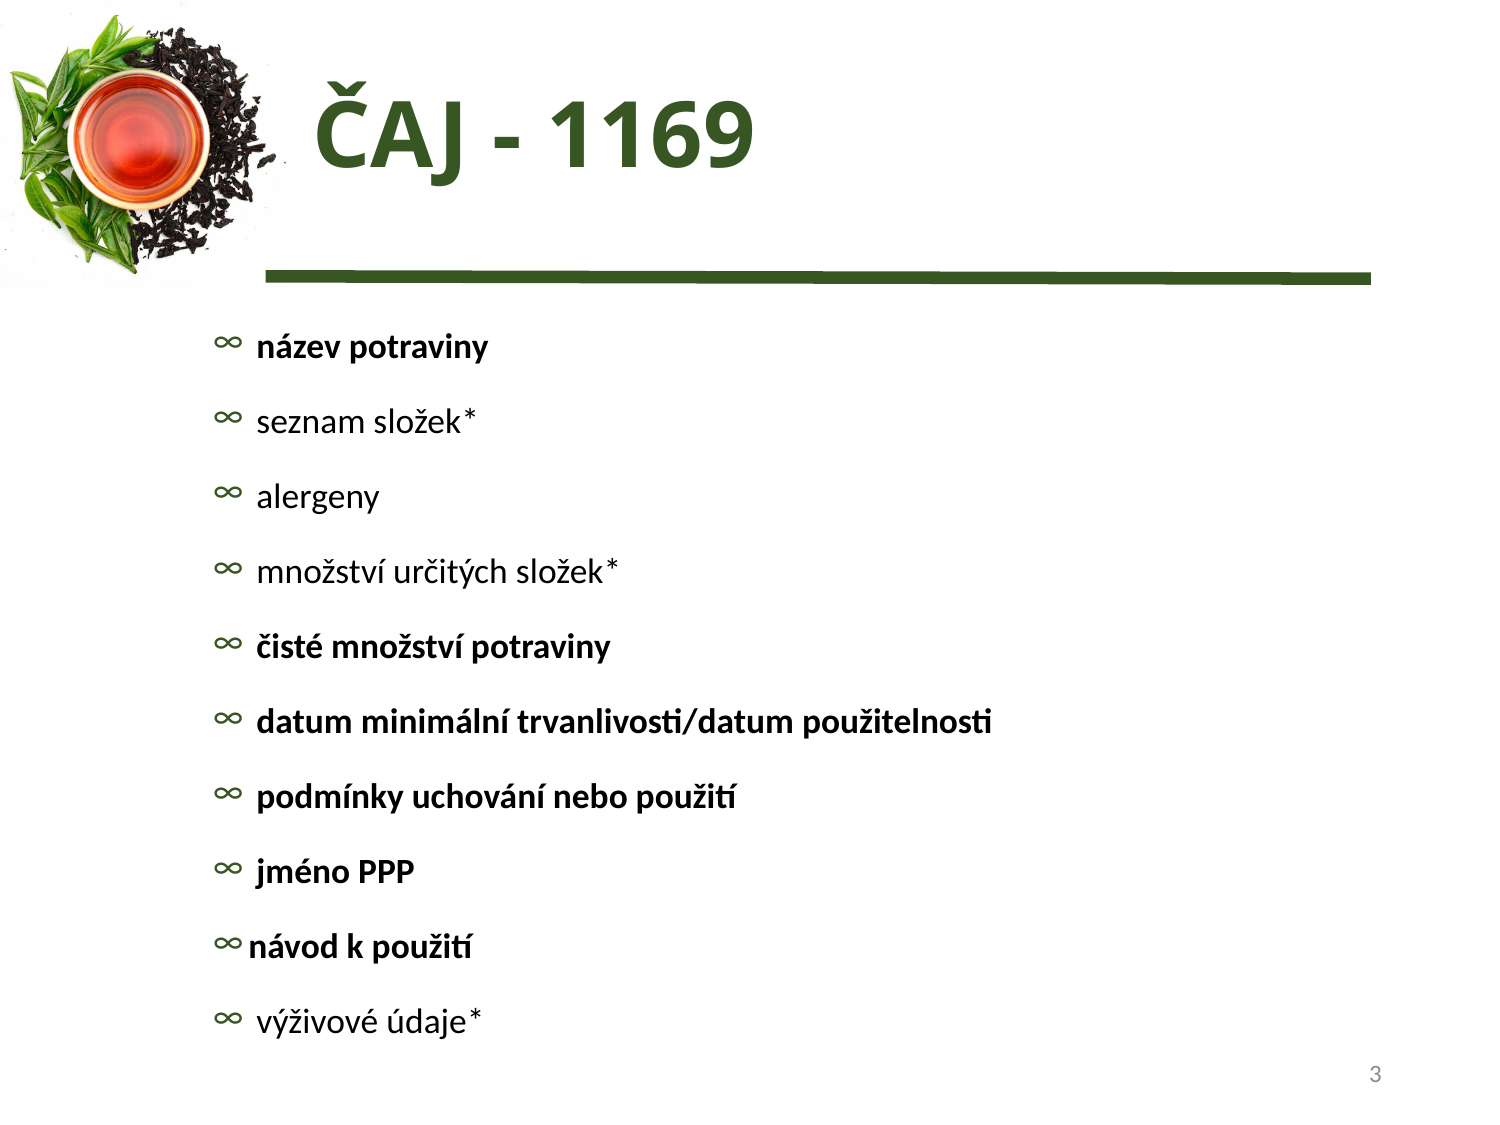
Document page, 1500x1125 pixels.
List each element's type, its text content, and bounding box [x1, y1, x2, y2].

title ČAJ - 1169 [297, 56, 1426, 220]
list název potraviny seznam složek* alergeny množství určitých složek* čisté množství potraviny datum minimální trvanlivosti/datum použitelnosti podmínky uchování nebo použití jméno PPP návod k použití výživové údaje* [198, 300, 1407, 1052]
picture [0, 0, 288, 288]
slide_number 3 [1059, 1042, 1397, 1103]
